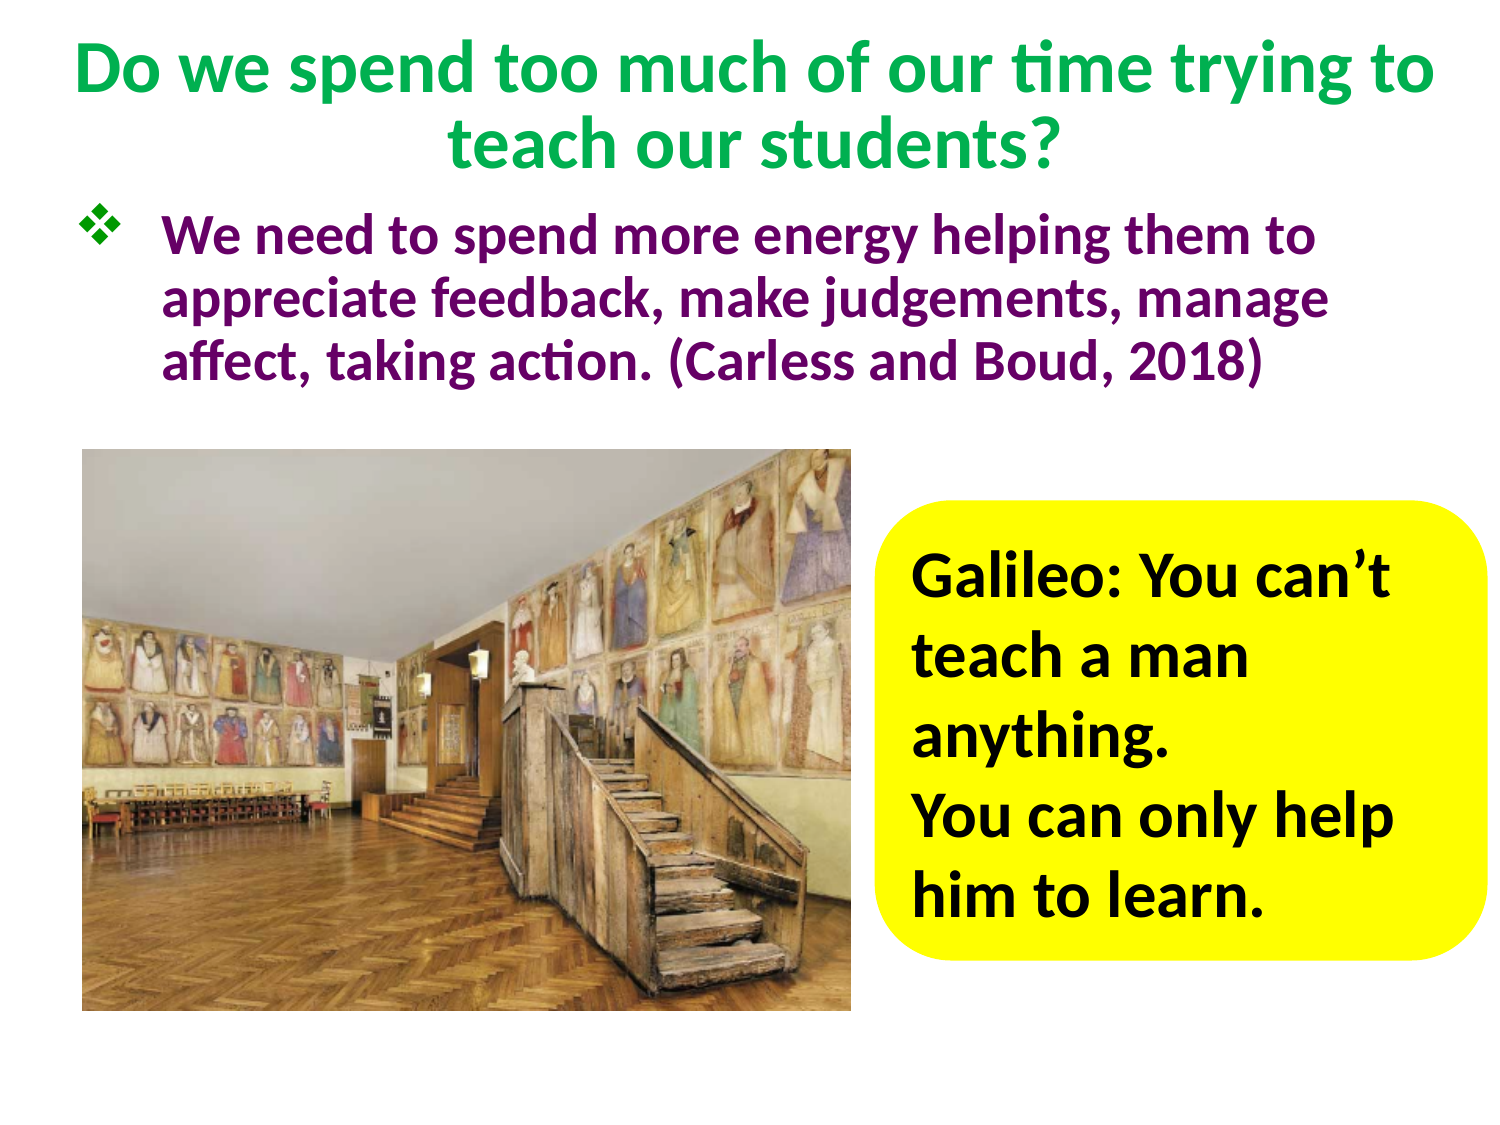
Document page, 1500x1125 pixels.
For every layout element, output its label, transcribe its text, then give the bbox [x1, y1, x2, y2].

text_box Galileo: You can’t teach a man anything. You can only help him to learn. [874, 500, 1488, 961]
list We need to spend more energy helping them to appreciate feedback, make judgements, manage affect, taking action. (Carless and Boud, 2018) [58, 196, 1471, 963]
title Do we spend too much of our time trying to teach our students? [40, 30, 1471, 185]
picture [82, 449, 852, 1012]
